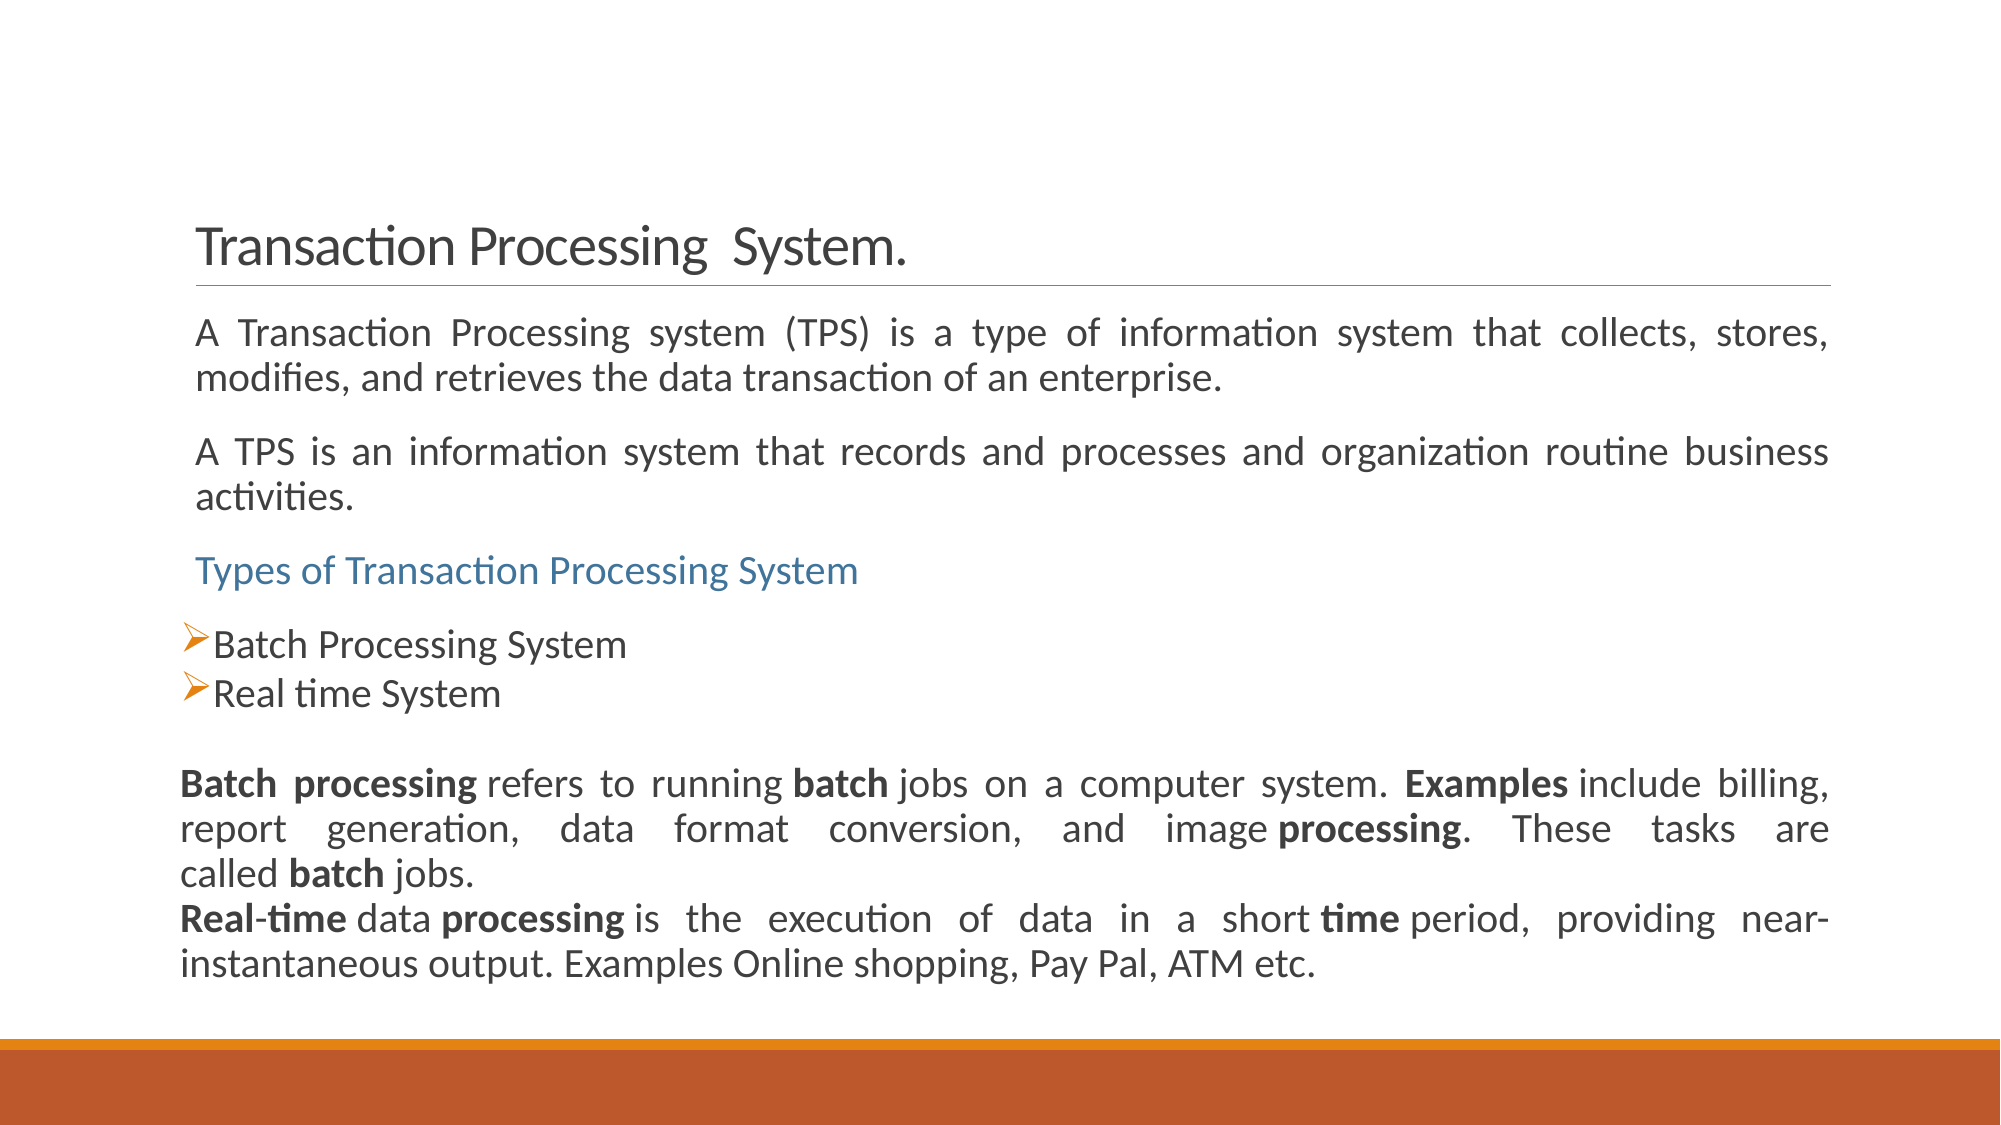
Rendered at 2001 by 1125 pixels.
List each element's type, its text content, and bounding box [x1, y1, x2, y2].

list A Transaction Processing system (TPS) is a type of information system that collects, stores, modifies, and retrieves the data transaction of an enterprise. A TPS is an information system that records and processes and organization routine business activities. Types of Transaction Processing System Batch Processing System Real time System Batch processing refers to running batch jobs on a computer system. Examples include billing, report generation, data format conversion, and image processing. These tasks are called batch jobs. Real-time data processing is the execution of data in a short time period, providing near-instantaneous output. Examples Online shopping, Pay Pal, ATM etc. [180, 302, 1830, 1029]
title Transaction Processing System. [180, 47, 1830, 285]
